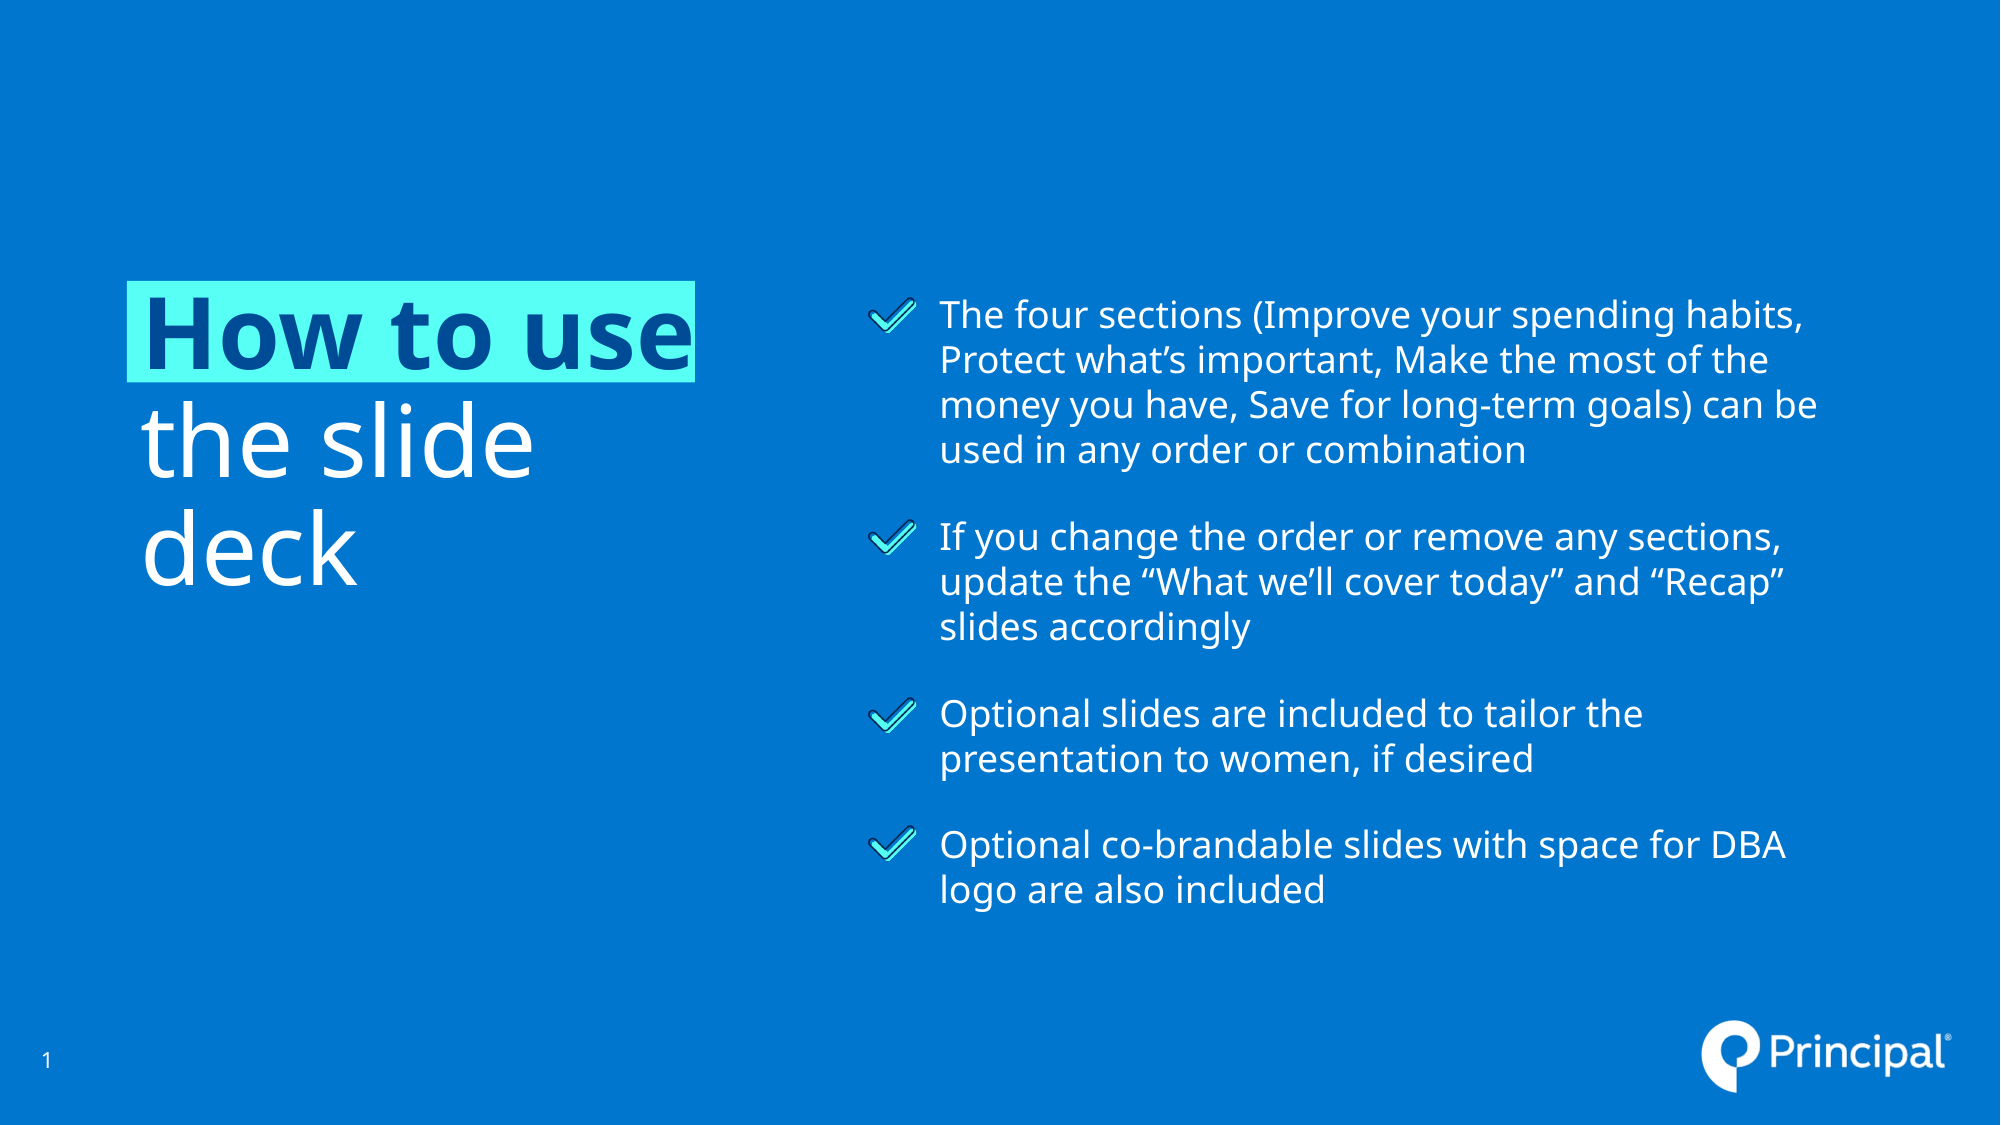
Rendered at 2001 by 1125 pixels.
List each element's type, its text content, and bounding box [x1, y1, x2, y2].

picture [846, 797, 939, 889]
picture [1700, 1019, 1953, 1094]
picture [846, 269, 939, 362]
picture [846, 669, 939, 762]
picture [846, 491, 939, 583]
list The four sections (Improve your spending habits, Protect what’s important, Make the most of the money you have, Save for long-term goals) can be used in any order or combination If you change the order or remove any sections, update the “What we’ll cover today” and “Recap” slides accordingly Optional slides are included to tailor the presentation to women, if desired Optional co-brandable slides with space for DBA logo are also included [924, 283, 1880, 955]
text_box How to use the slide deck [124, 275, 780, 563]
text_box 1 [26, 1039, 133, 1125]
